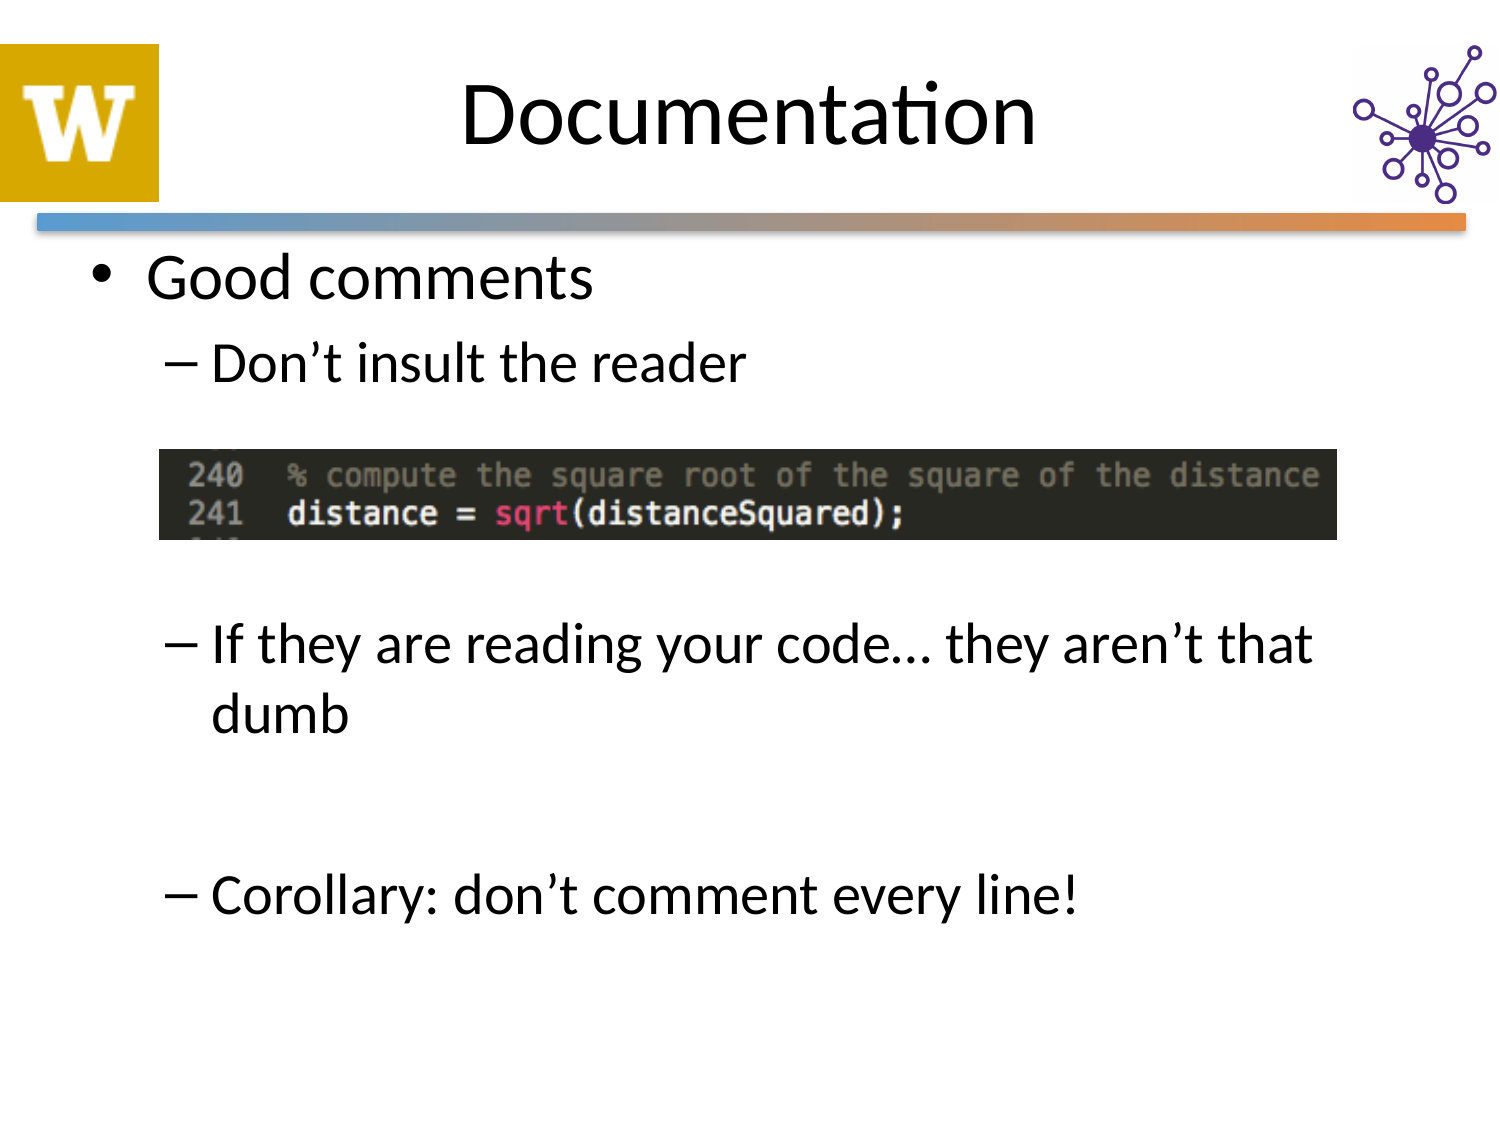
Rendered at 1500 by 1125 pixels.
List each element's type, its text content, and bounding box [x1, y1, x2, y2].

title Documentation [75, 45, 1425, 224]
list Good comments Don’t insult the reader If they are reading your code… they aren’t that dumb Corollary: don’t comment every line! [75, 224, 1425, 975]
picture [1425, 45, 1497, 204]
picture [159, 449, 1338, 540]
picture [0, 44, 159, 202]
